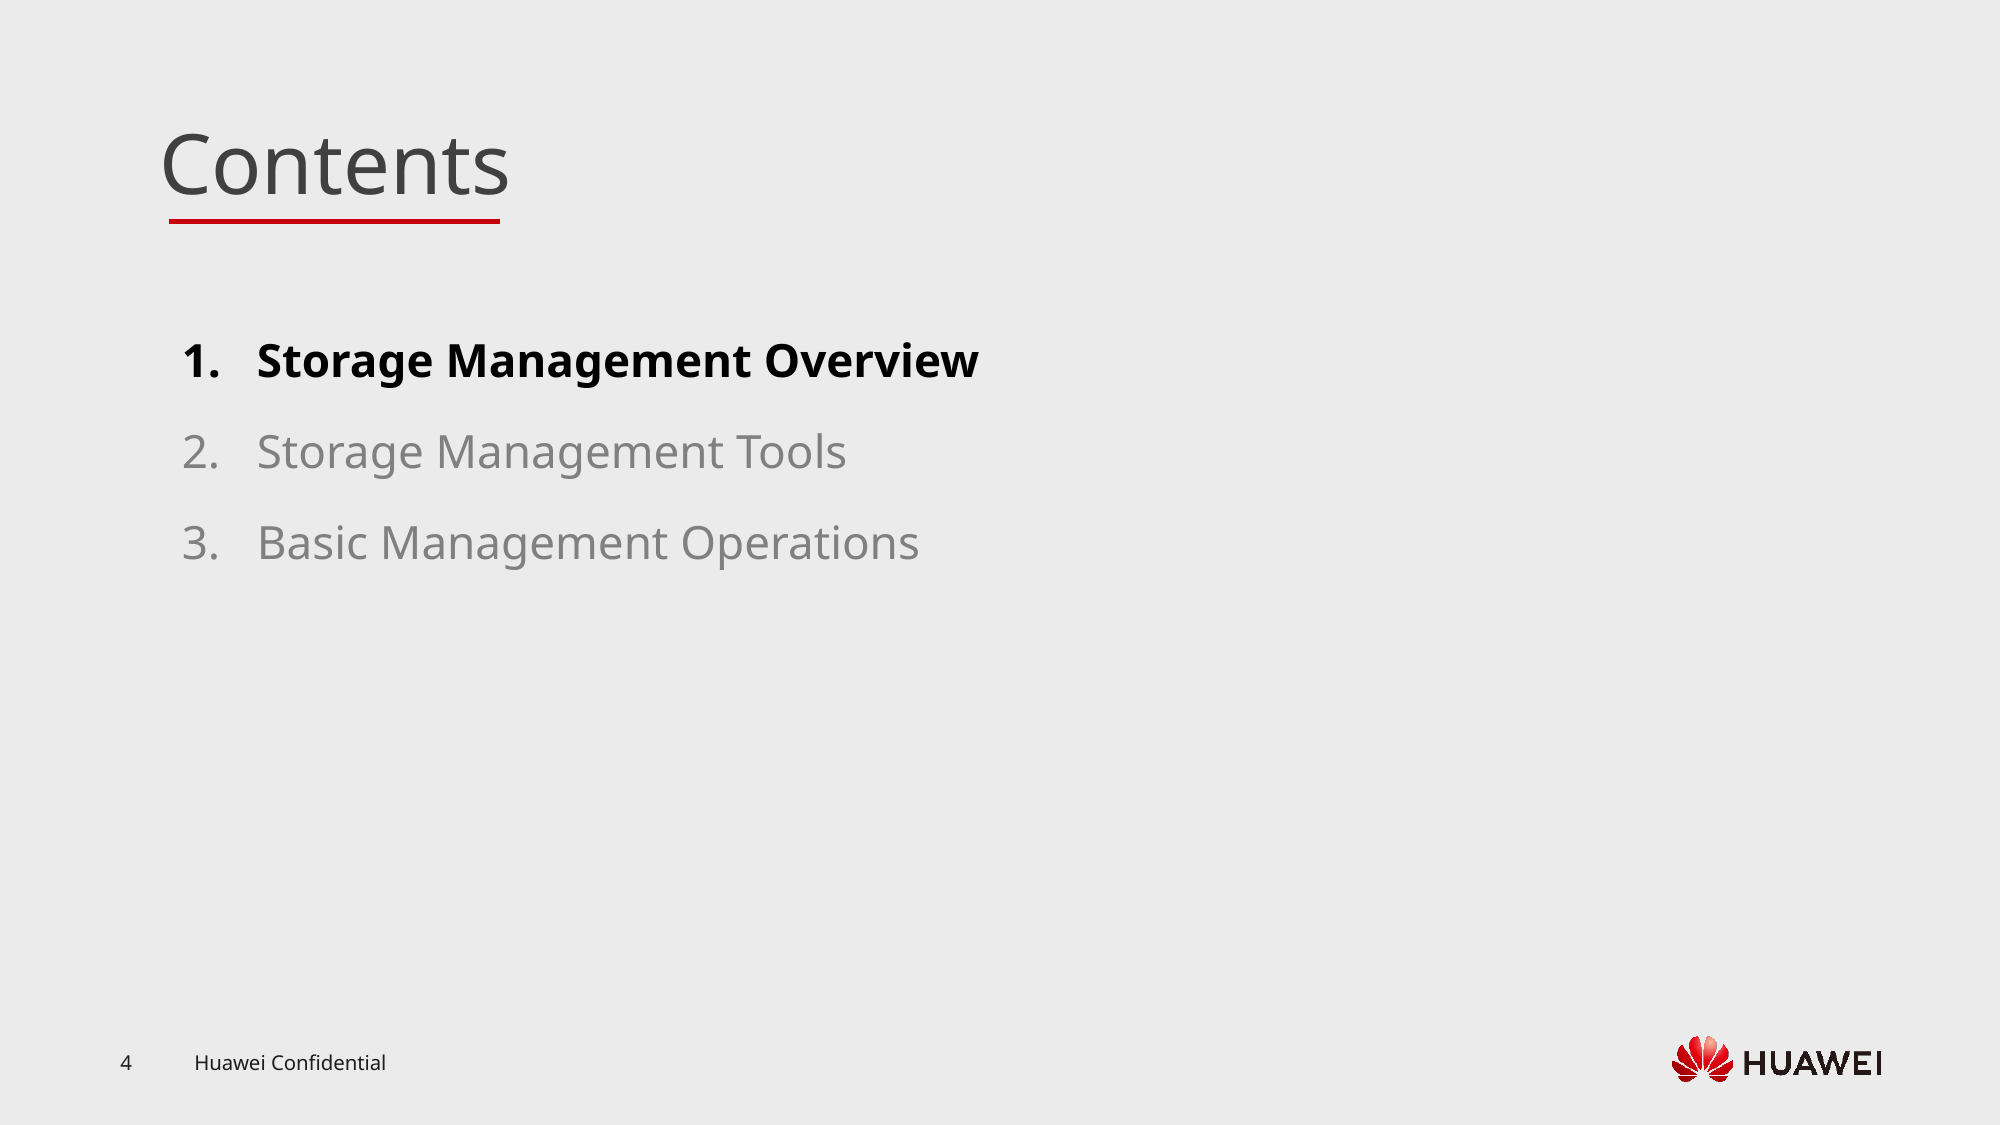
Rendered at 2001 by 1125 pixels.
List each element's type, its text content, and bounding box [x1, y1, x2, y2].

picture [1672, 1036, 1881, 1082]
list Storage Management Overview Storage Management Tools Basic Management Operations [167, 302, 1833, 970]
